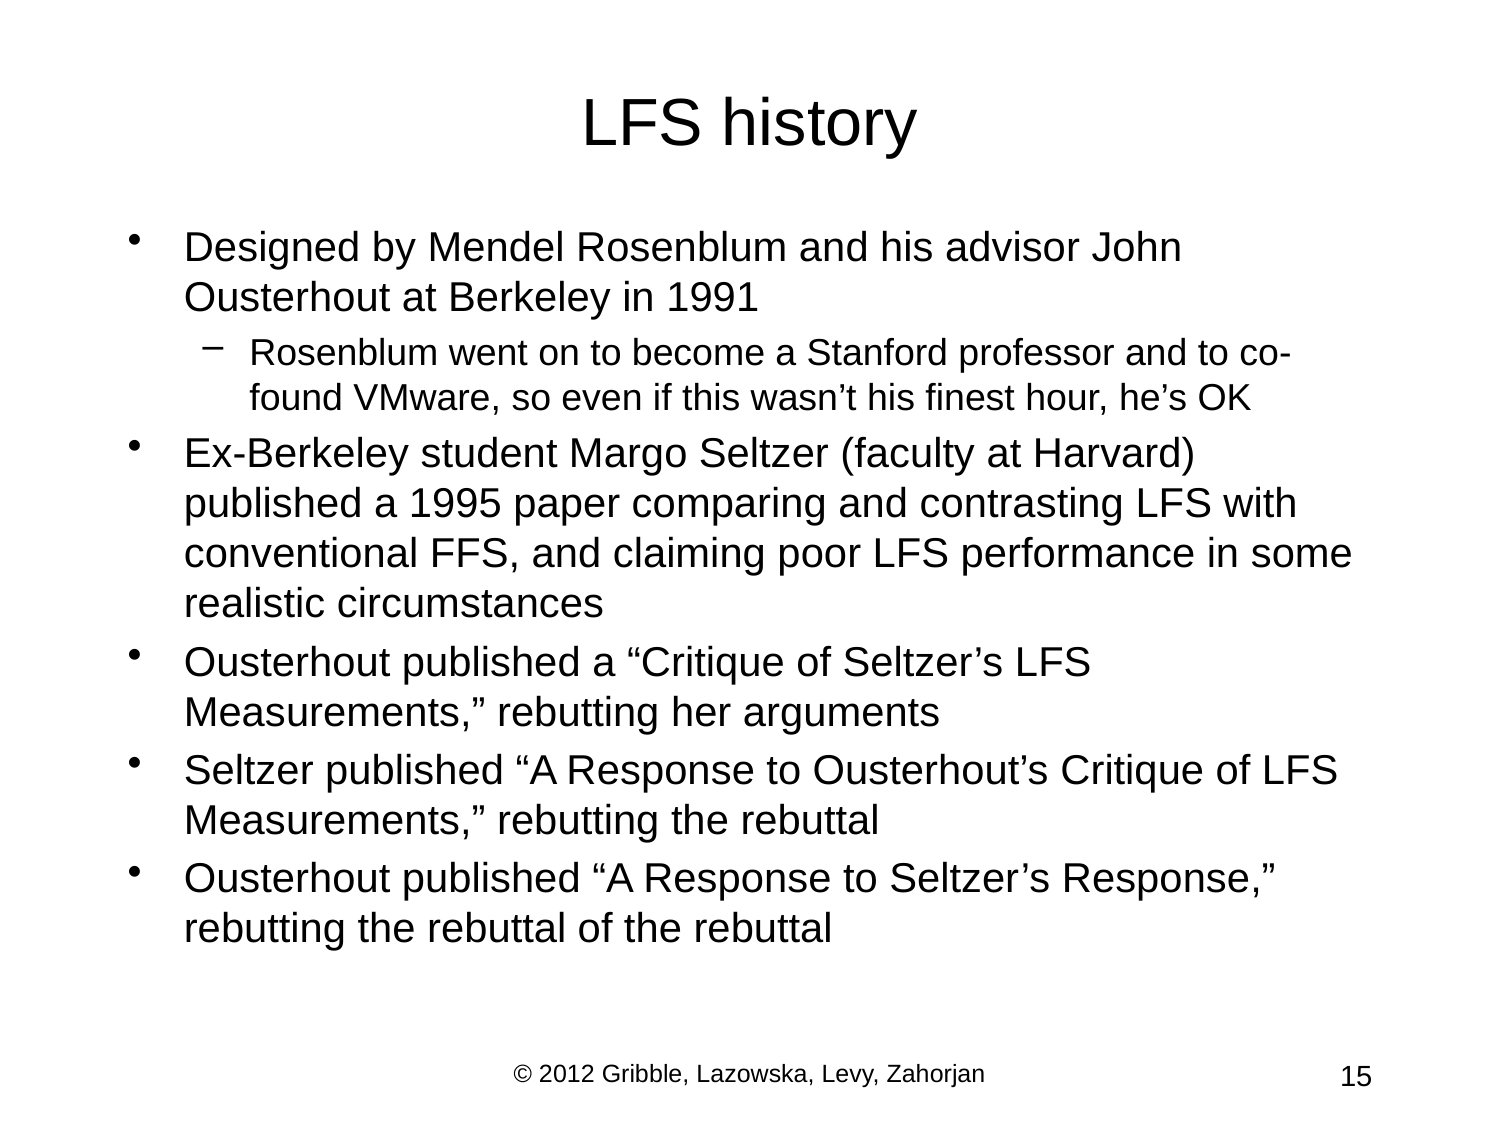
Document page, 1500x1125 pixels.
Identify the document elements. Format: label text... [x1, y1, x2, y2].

slide_number 15 [1074, 1050, 1388, 1100]
list Designed by Mendel Rosenblum and his advisor John Ousterhout at Berkeley in 1991 Rosenblum went on to become a Stanford professor and to co-found VMware, so even if this wasn’t his finest hour, he’s OK Ex-Berkeley student Margo Seltzer (faculty at Harvard) published a 1995 paper comparing and contrasting LFS with conventional FFS, and claiming poor LFS performance in some realistic circumstances Ousterhout published a “Critique of Seltzer’s LFS Measurements,” rebutting her arguments Seltzer published “A Response to Ousterhout’s Critique of LFS Measurements,” rebutting the rebuttal Ousterhout published “A Response to Seltzer’s Response,” rebutting the rebuttal of the rebuttal [112, 212, 1388, 1025]
footer © 2012 Gribble, Lazowska, Levy, Zahorjan [474, 1050, 1025, 1100]
title LFS history [112, 62, 1388, 175]
